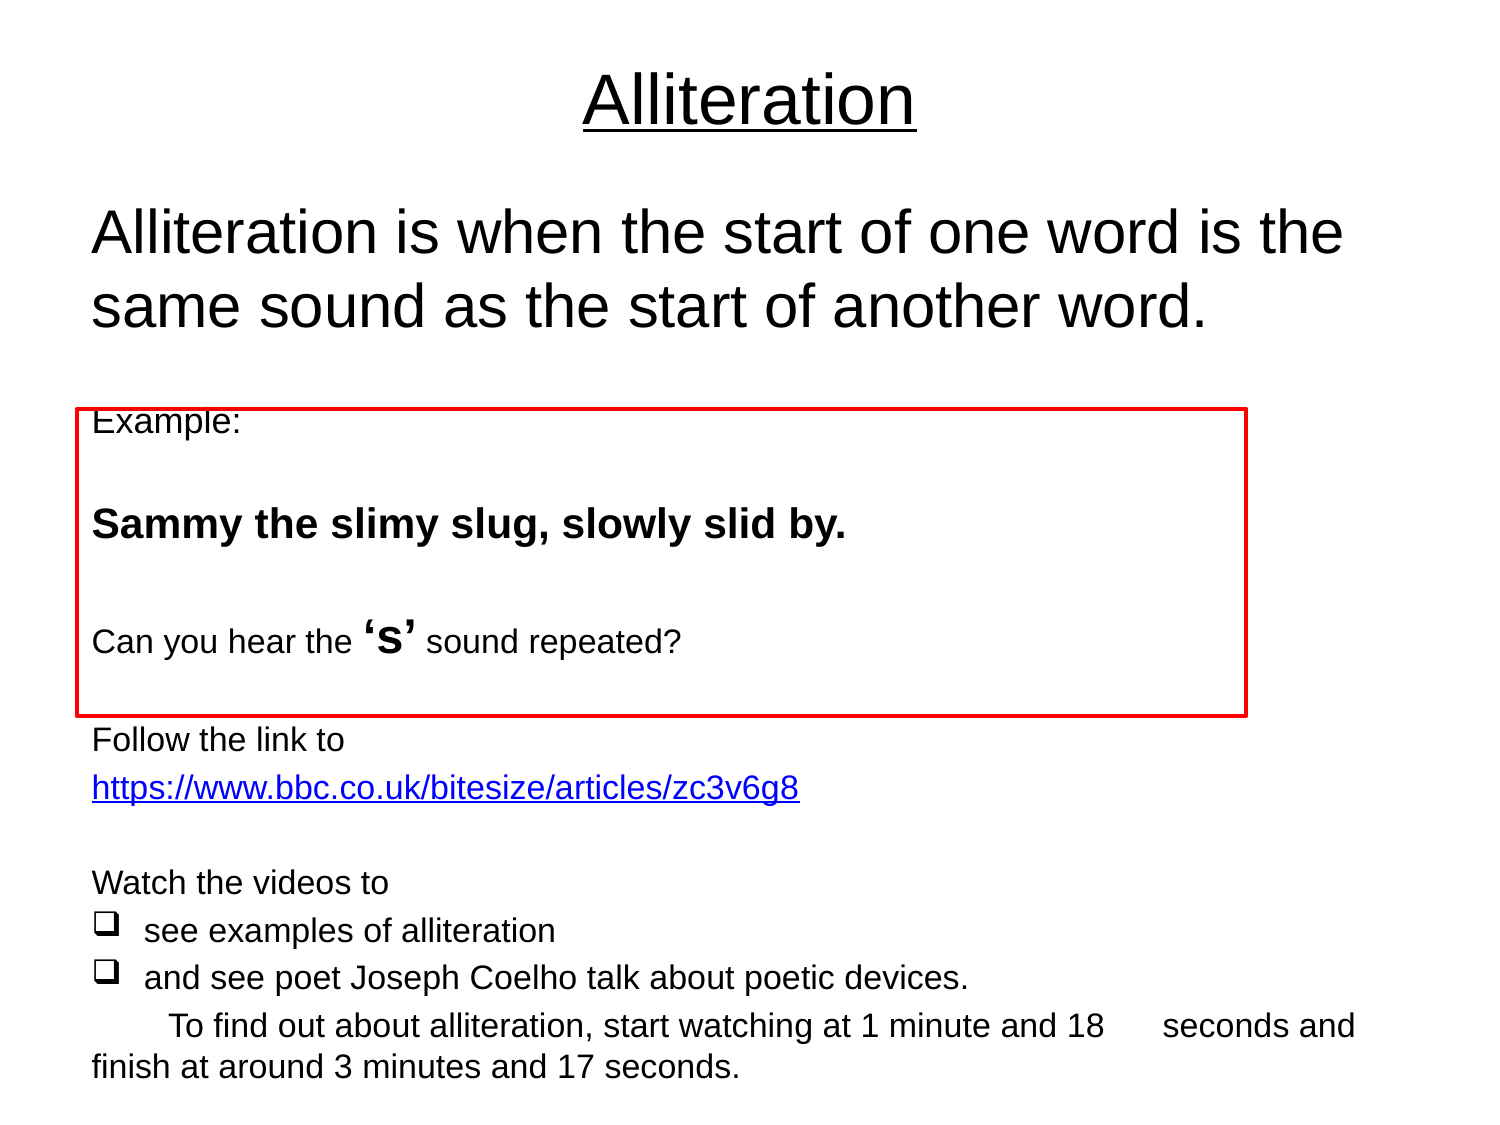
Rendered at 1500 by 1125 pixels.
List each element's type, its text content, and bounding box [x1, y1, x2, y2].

list Alliteration is when the start of one word is the same sound as the start of another word. Example: Sammy the slimy slug, slowly slid by. Can you hear the ‘s’ sound repeated? Follow the link to https://www.bbc.co.uk/bitesize/articles/zc3v6g8 Watch the videos to see examples of alliteration and see poet Joseph Coelho talk about poetic devices. To find out about alliteration, start watching at 1 minute and 18 seconds and finish at around 3 minutes and 17 seconds. [76, 184, 1427, 1106]
text_box [75, 407, 1248, 718]
title Alliteration [75, 45, 1425, 233]
